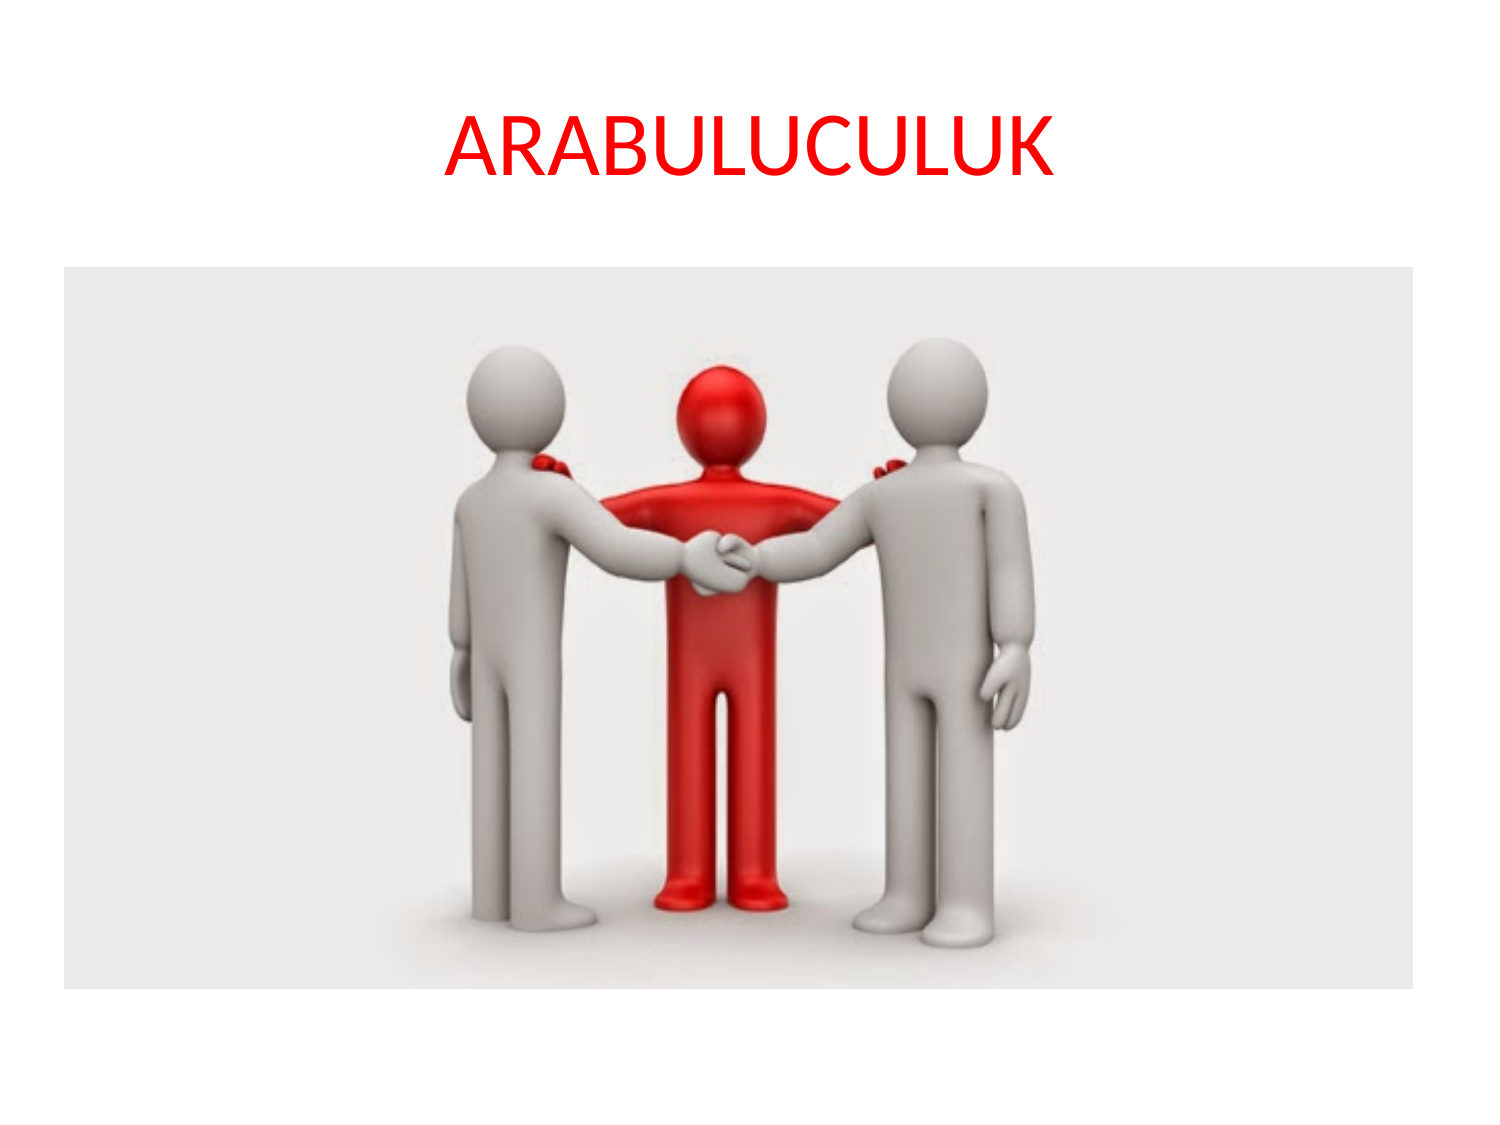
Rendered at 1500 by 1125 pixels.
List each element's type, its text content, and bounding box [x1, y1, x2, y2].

picture [64, 266, 1413, 990]
title ARABULUCULUK [75, 45, 1425, 233]
